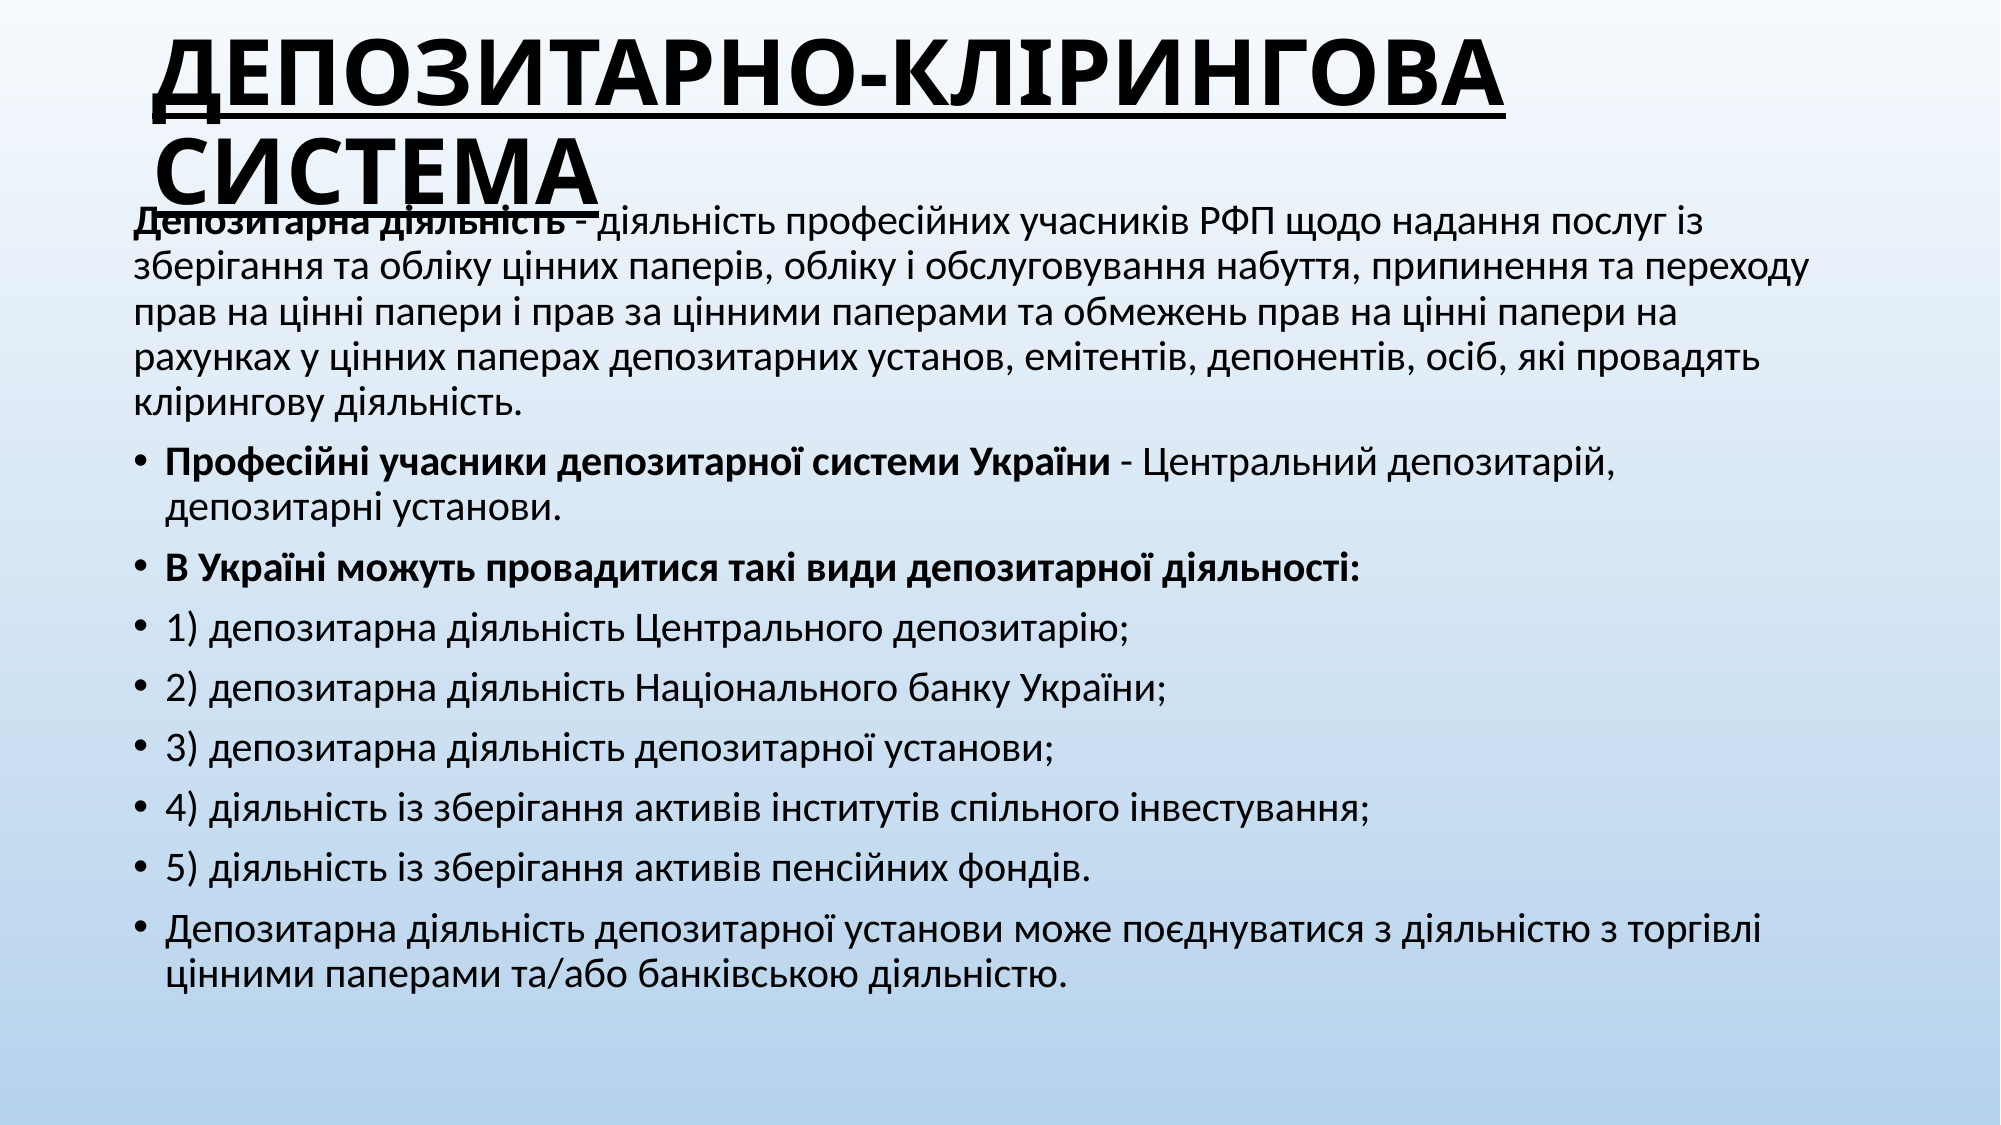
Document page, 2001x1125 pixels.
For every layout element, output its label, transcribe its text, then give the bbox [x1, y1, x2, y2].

list Депозитарна діяльність - діяльність професійних учасників РФП щодо надання послуг із зберігання та обліку цінних паперів, обліку і обслуговування набуття, припинення та переходу прав на цінні папери і прав за цінними паперами та обмежень прав на цінні папери на рахунках у цінних паперах депозитарних установ, емітентів, депонентів, осіб, які провадять клірингову діяльність. Професійні учасники депозитарної системи України - Центральний депозитарій, депозитарні установи. В Україні можуть провадитися такі види депозитарної діяльності: 1) депозитарна діяльність Центрального депозитарію; 2) депозитарна діяльність Національного банку України; 3) депозитарна діяльність депозитарної установи; 4) діяльність із зберігання активів інститутів спільного інвестування; 5) діяльність із зберігання активів пенсійних фондів. Депозитарна діяльність депозитарної установи може поєднуватися з діяльністю з торгівлі цінними паперами та/або банківською діяльністю. [118, 191, 1844, 1006]
title ДЕПОЗИТАРНО-КЛІРИНГОВА СИСТЕМА [137, 59, 1863, 192]
